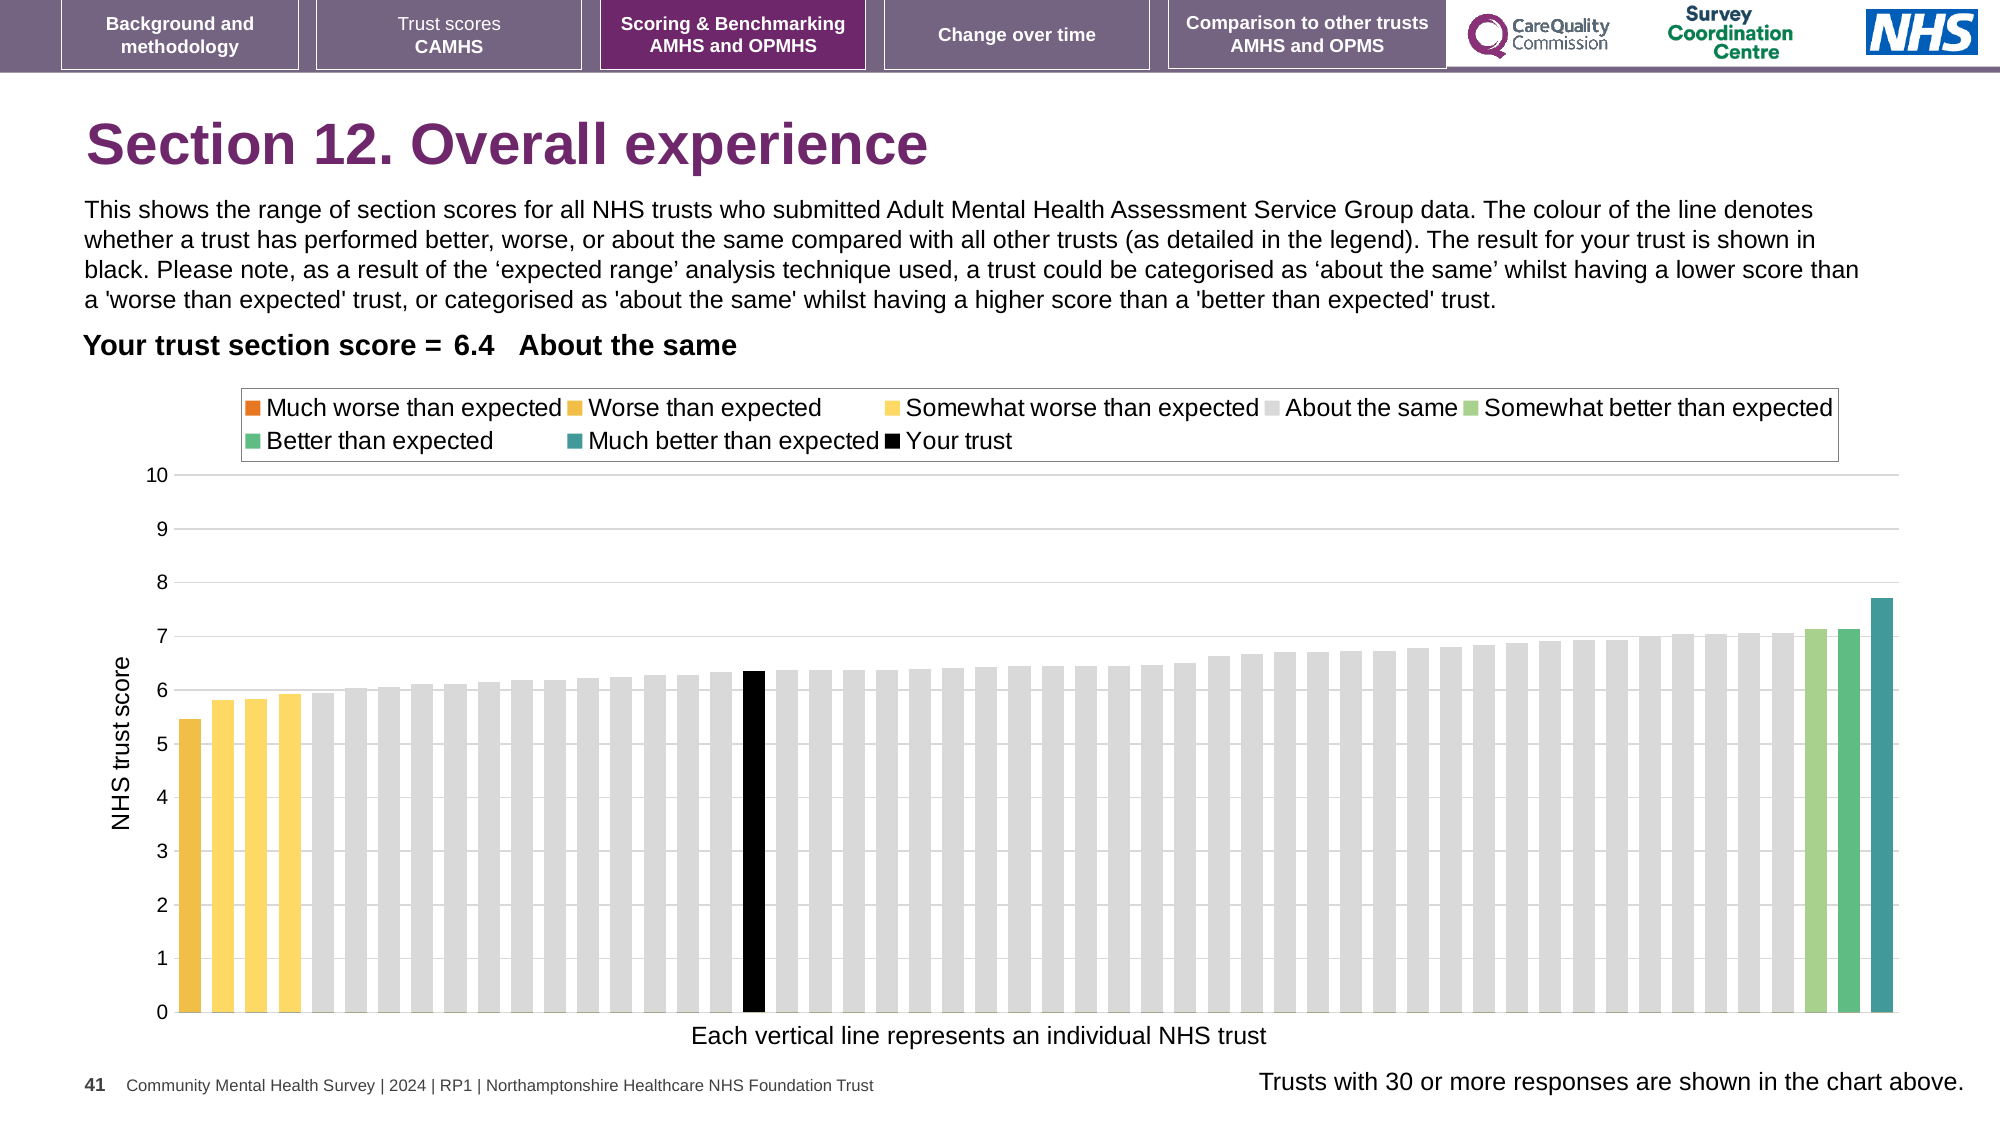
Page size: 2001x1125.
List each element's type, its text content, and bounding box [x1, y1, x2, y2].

text_box 41 [84, 1065, 122, 1125]
chart [99, 369, 1923, 1036]
picture [1467, 13, 1610, 59]
picture [1866, 9, 1978, 55]
picture [1666, 3, 1794, 61]
text_box This shows the range of section scores for all NHS trusts who submitted Adult Mental Health Assessment Service Group data. The colour of the line denotes whether a trust has performed better, worse, or about the same compared with all other trusts (as detailed in the legend). The result for your trust is shown in black. Please note, as a result of the ‘expected range’ analysis technique used, a trust could be categorised as ‘about the same’ whilst having a lower score than a 'worse than expected' trust, or categorised as 'about the same' whilst having a higher score than a 'better than expected' trust. [69, 186, 1890, 321]
text_box Trusts with 30 or more responses are shown in the chart above. [1244, 1057, 2000, 1103]
table_header About the same [518, 323, 1807, 369]
text_box Each vertical line represents an individual NHS trust [676, 1036, 1283, 1058]
text_box Section 12. Overall experience [72, 99, 1621, 185]
table_header Your trust section score = [53, 323, 448, 370]
table_header 6.4 [448, 323, 518, 369]
